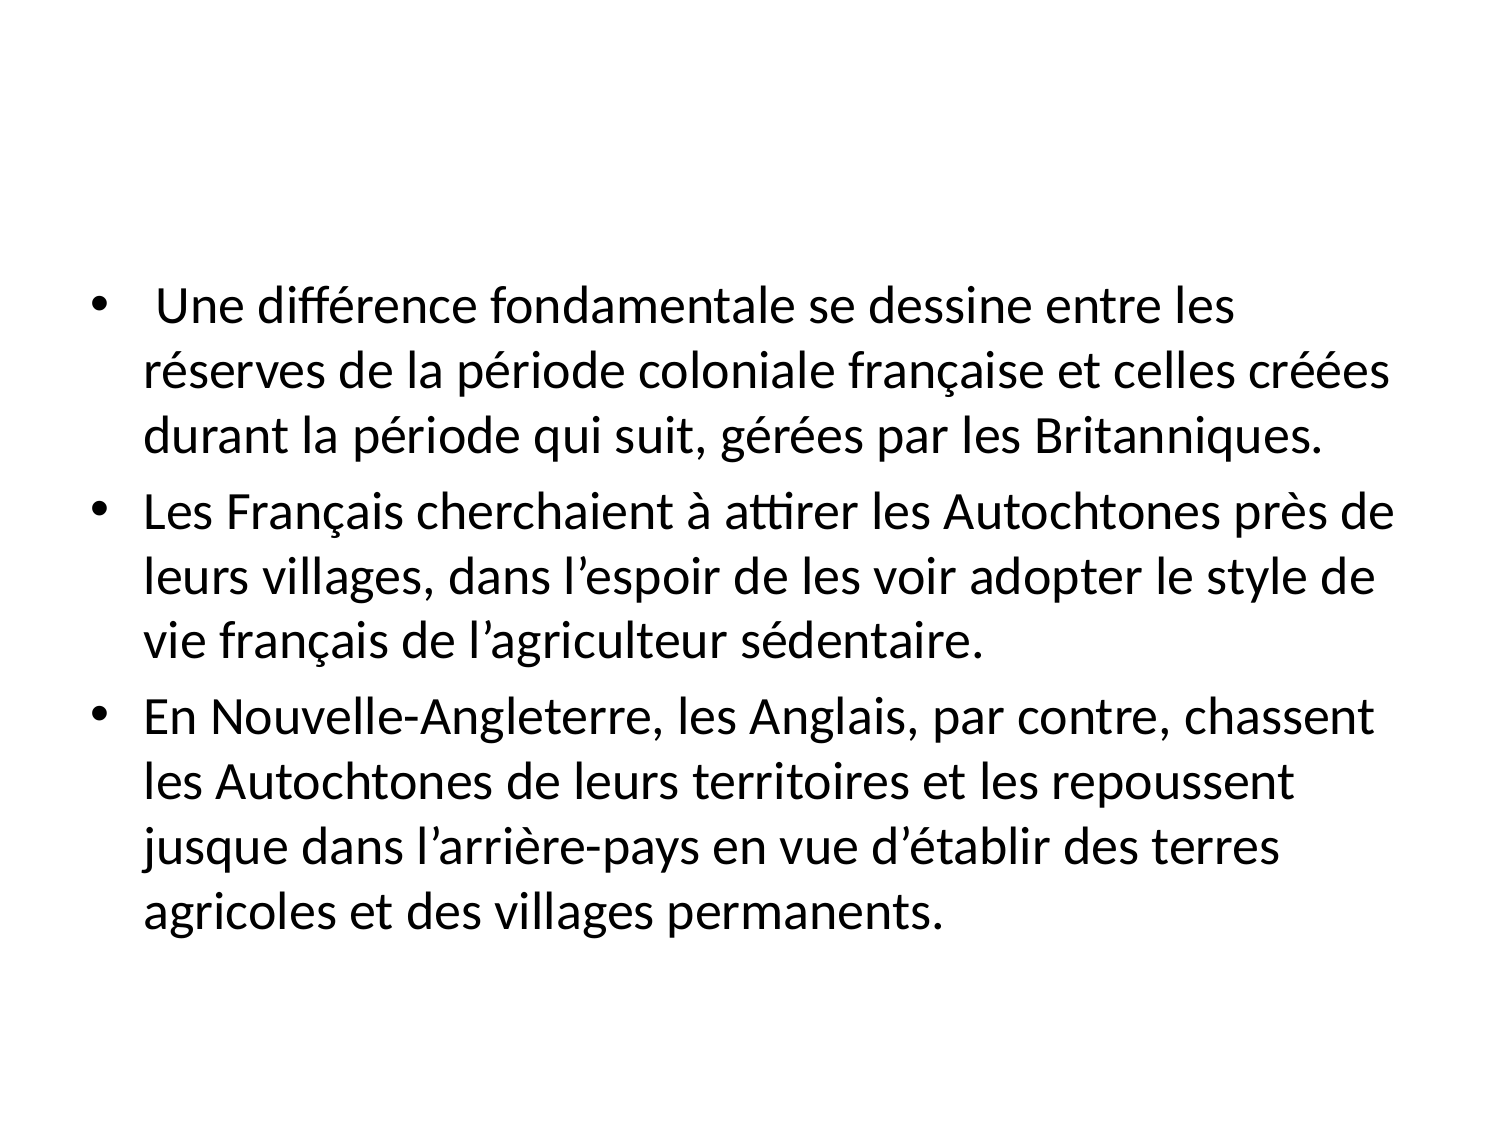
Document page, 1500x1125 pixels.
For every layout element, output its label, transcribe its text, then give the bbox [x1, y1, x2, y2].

list Une différence fondamentale se dessine entre les réserves de la période coloniale française et celles créées durant la période qui suit, gérées par les Britanniques. Les Français cherchaient à attirer les Autochtones près de leurs villages, dans l’espoir de les voir adopter le style de vie français de l’agriculteur sédentaire. En Nouvelle-Angleterre, les Anglais, par contre, chassent les Autochtones de leurs territoires et les repoussent jusque dans l’arrière-pays en vue d’établir des terres agricoles et des villages permanents. [75, 262, 1425, 1005]
